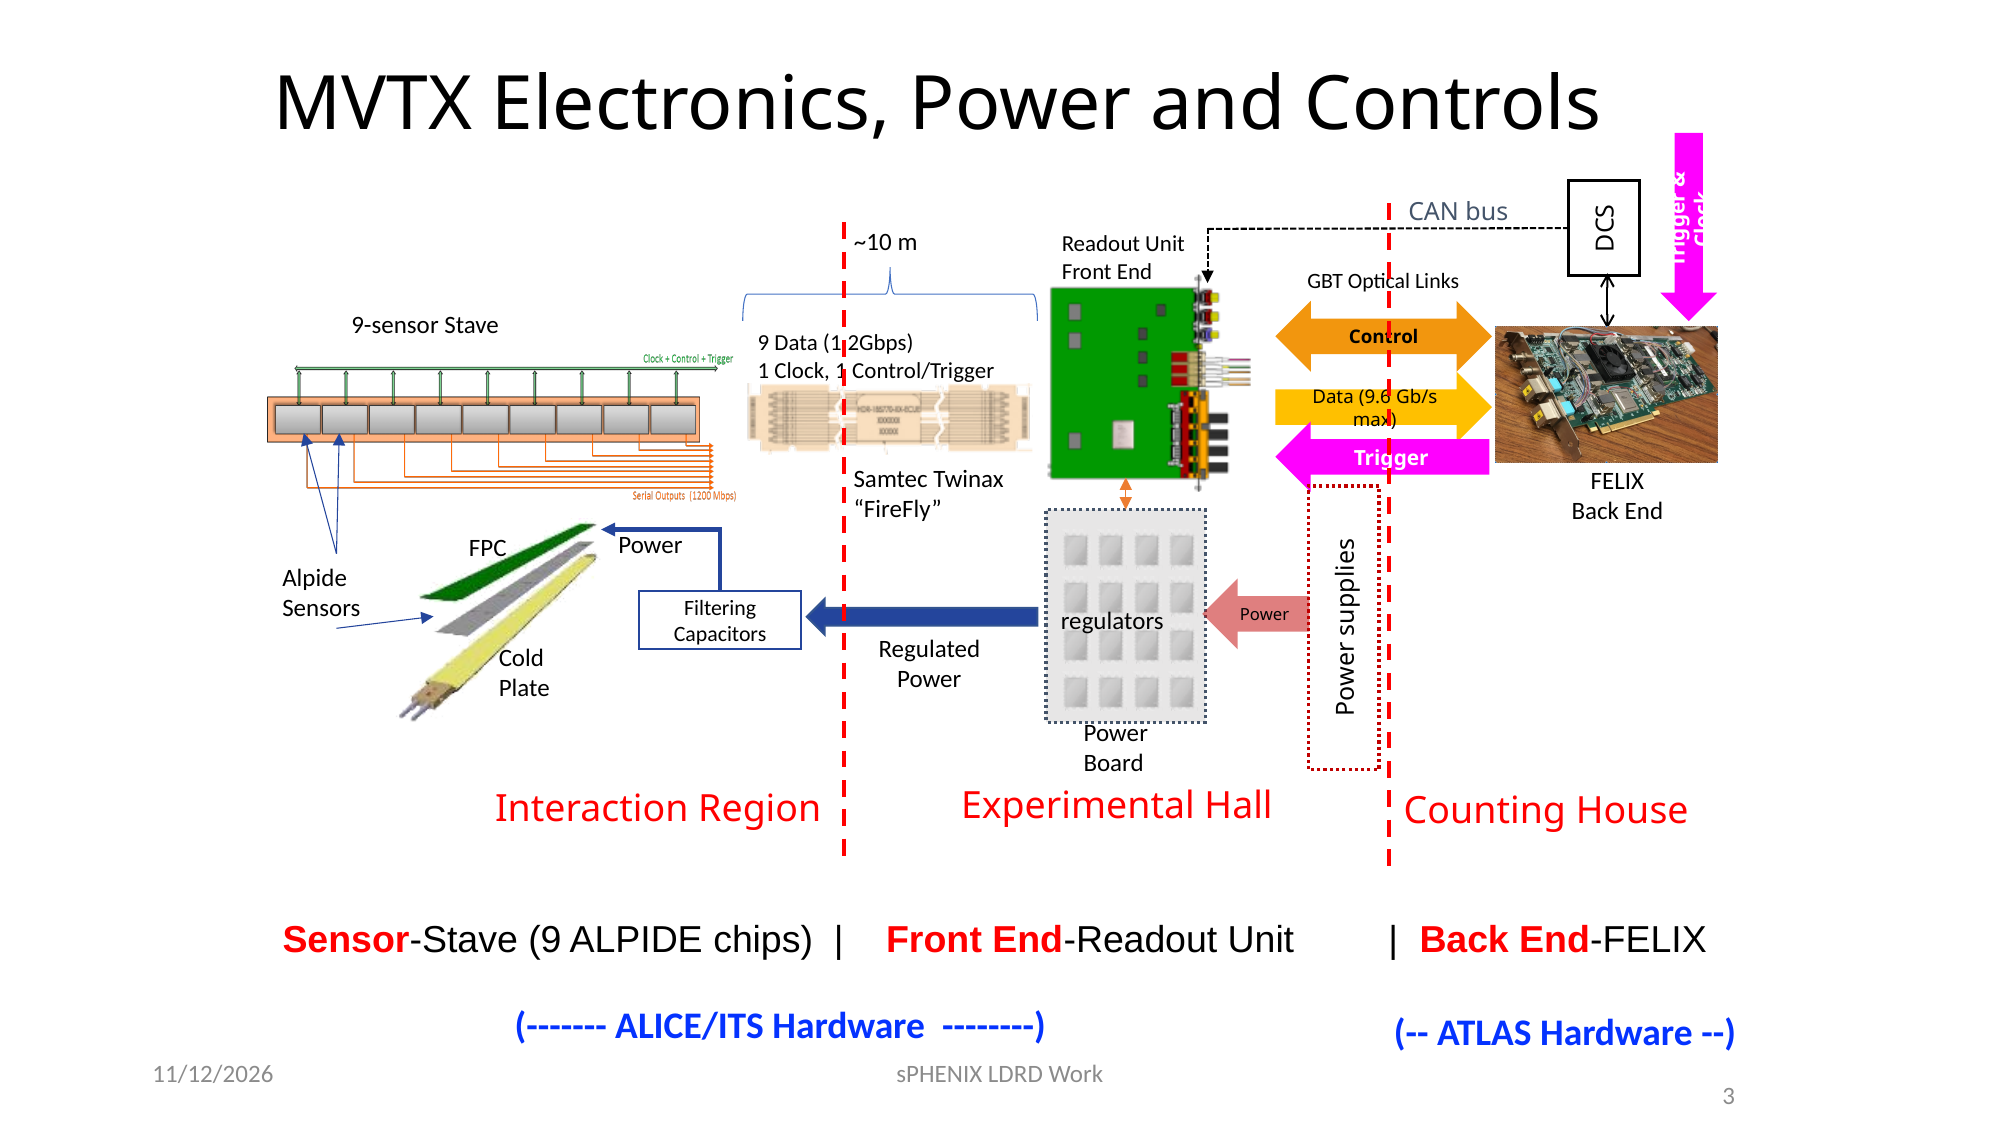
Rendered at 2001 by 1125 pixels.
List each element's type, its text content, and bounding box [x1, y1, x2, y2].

text_box (------- ALICE/ITS Hardware --------) [499, 993, 1062, 1054]
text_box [267, 132, 1718, 876]
footer sPHENIX LDRD Work [662, 1042, 1338, 1103]
title MVTX Electronics, Power and Controls [258, 23, 1742, 187]
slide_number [137, 1042, 588, 1103]
text_box Sensor-Stave (9 ALPIDE chips) | Front End-Readout Unit | Back End-FELIX [267, 907, 1750, 1038]
text_box (-- ATLAS Hardware --) [1379, 1000, 1752, 1061]
slide_number 3 [1400, 1065, 1750, 1125]
